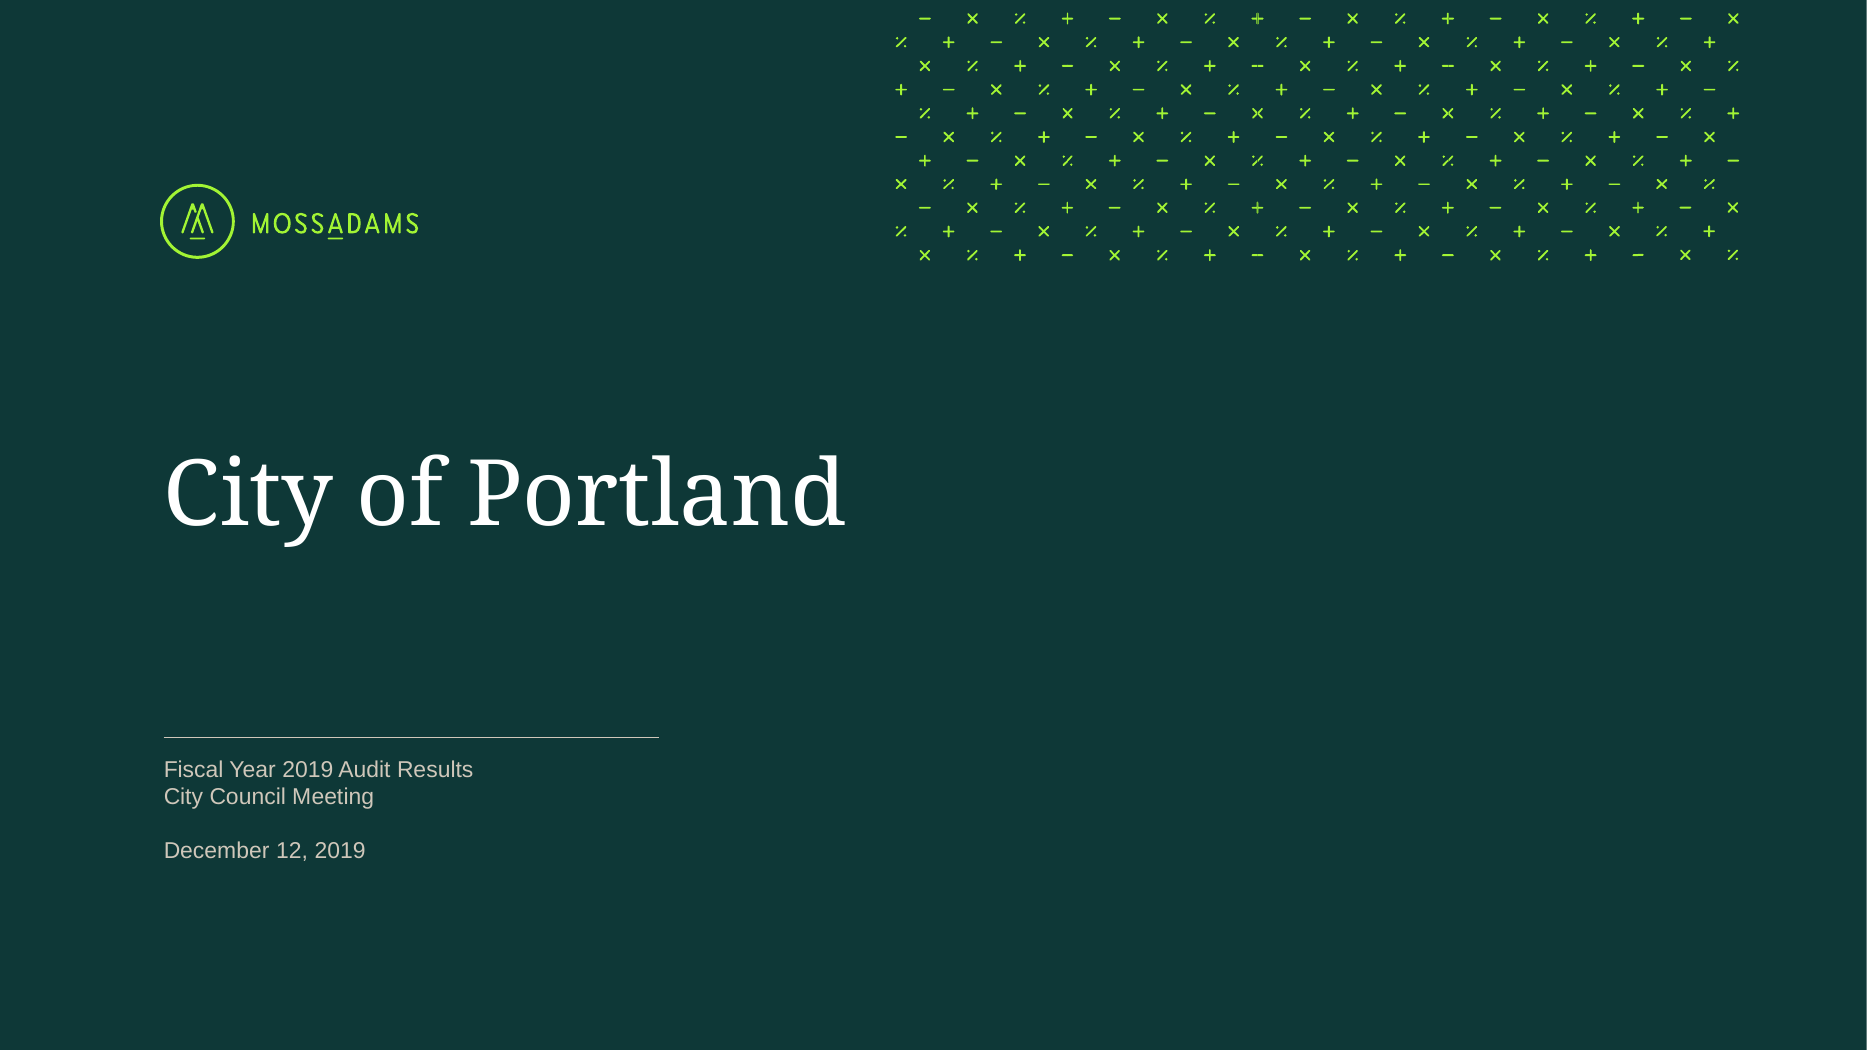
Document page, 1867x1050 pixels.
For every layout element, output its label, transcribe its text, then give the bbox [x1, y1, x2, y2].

subtitle Fiscal Year 2019 Audit Results City Council Meeting December 12, 2019 [163, 755, 659, 975]
title City of Portland [163, 179, 1692, 544]
